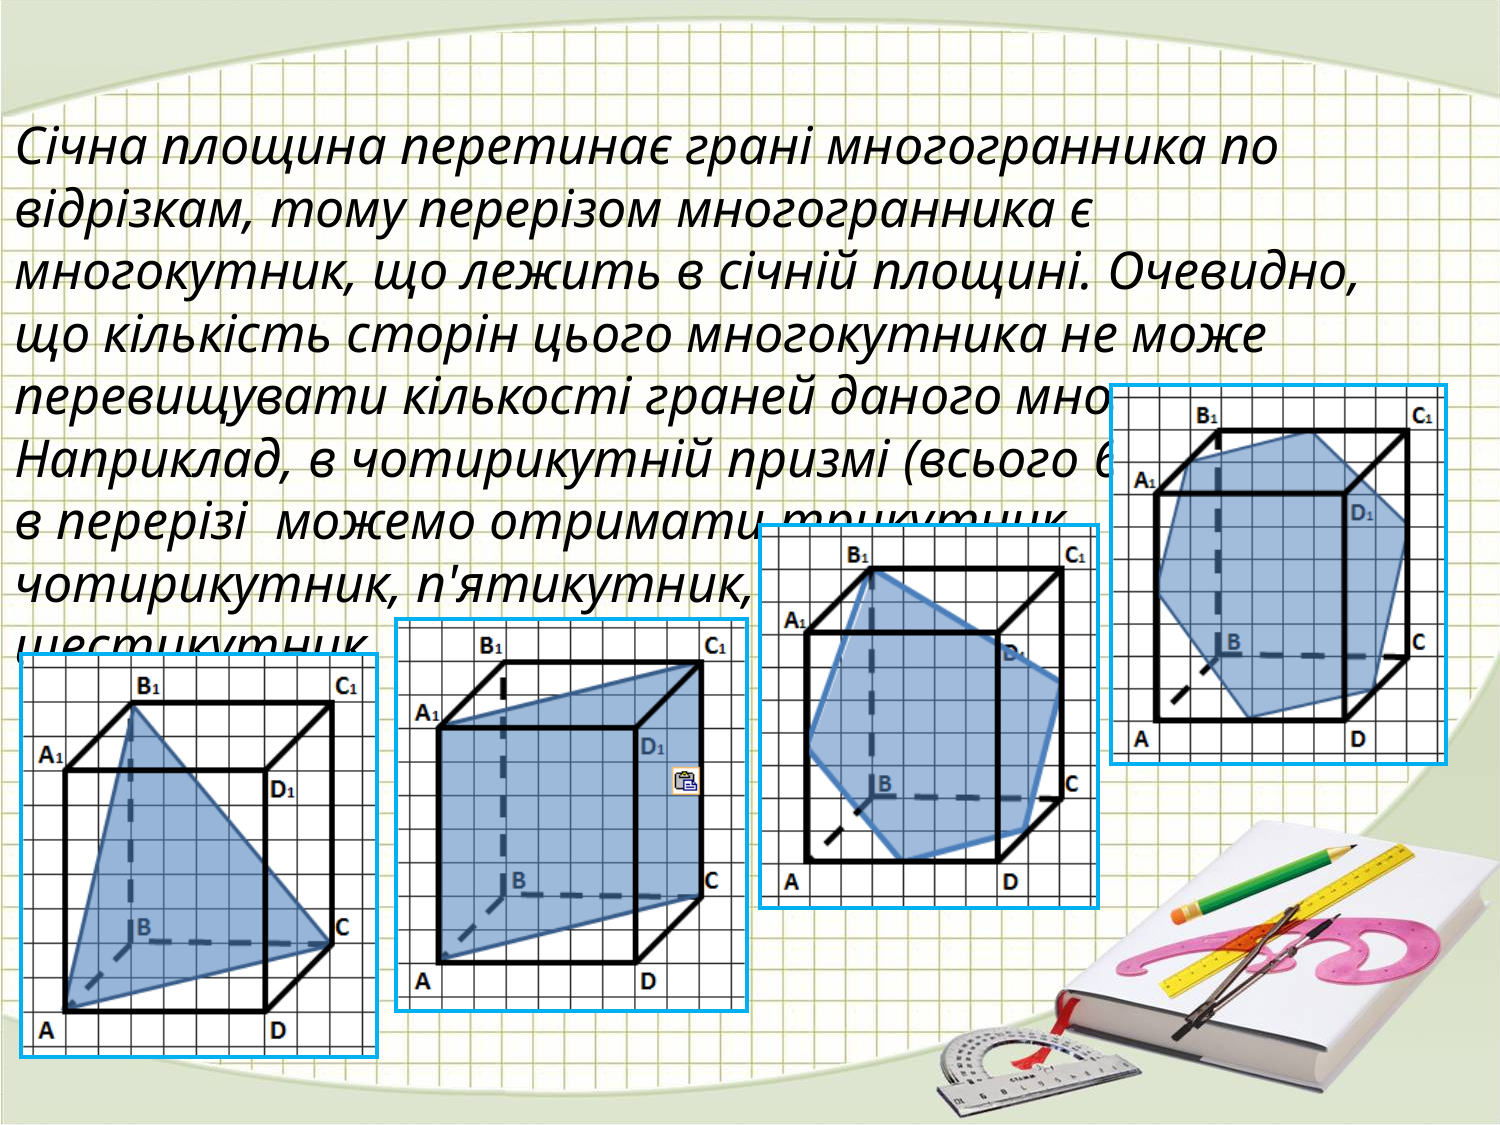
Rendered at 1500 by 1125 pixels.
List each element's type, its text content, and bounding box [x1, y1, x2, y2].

picture [399, 622, 744, 1008]
text_box Січна площина перетинає грані многогранника по відрізкам, тому перерізом многогранника є многокутник, що лежить в січній площині. Очевидно, що кількість сторін цього многокутника не може перевищувати кількості граней даного многогранника. Наприклад, в чотирикутній призмі (всього 6 граней) в перерізі можемо отримати трикутник, чотирикутник, п'ятикутник, шестикутник. [0, 105, 1465, 683]
picture [0, 0, 1500, 1125]
picture [24, 657, 374, 1054]
picture [1114, 388, 1443, 761]
picture [763, 528, 1095, 905]
